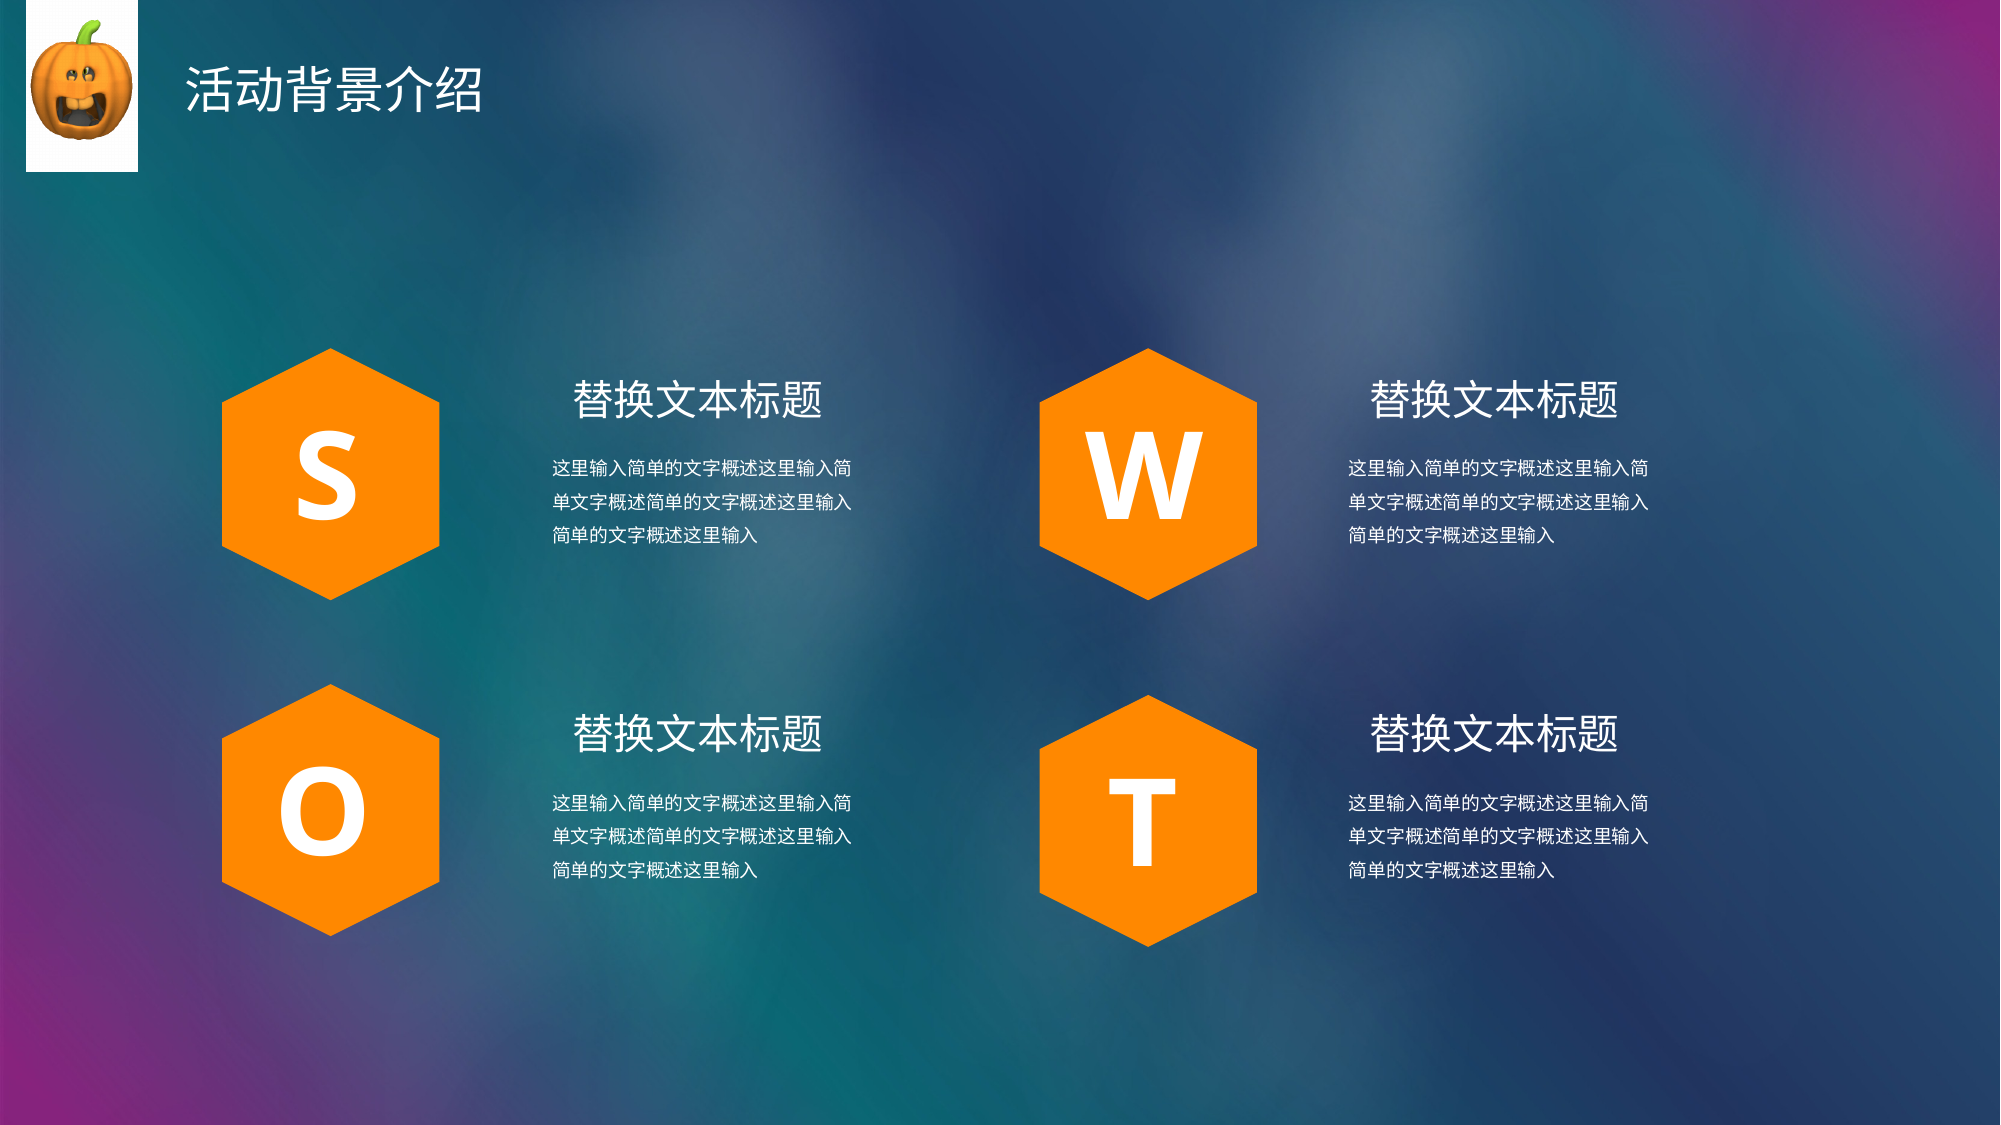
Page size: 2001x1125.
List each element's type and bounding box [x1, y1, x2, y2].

picture [0, 0, 2000, 1125]
text_box [537, 700, 885, 890]
text_box [1334, 366, 1682, 556]
text_box [1334, 700, 1682, 890]
text_box [1039, 694, 1257, 947]
text_box [221, 348, 440, 601]
text_box [26, 0, 501, 172]
text_box [1039, 348, 1257, 601]
text_box [221, 684, 440, 937]
text_box [537, 366, 885, 556]
